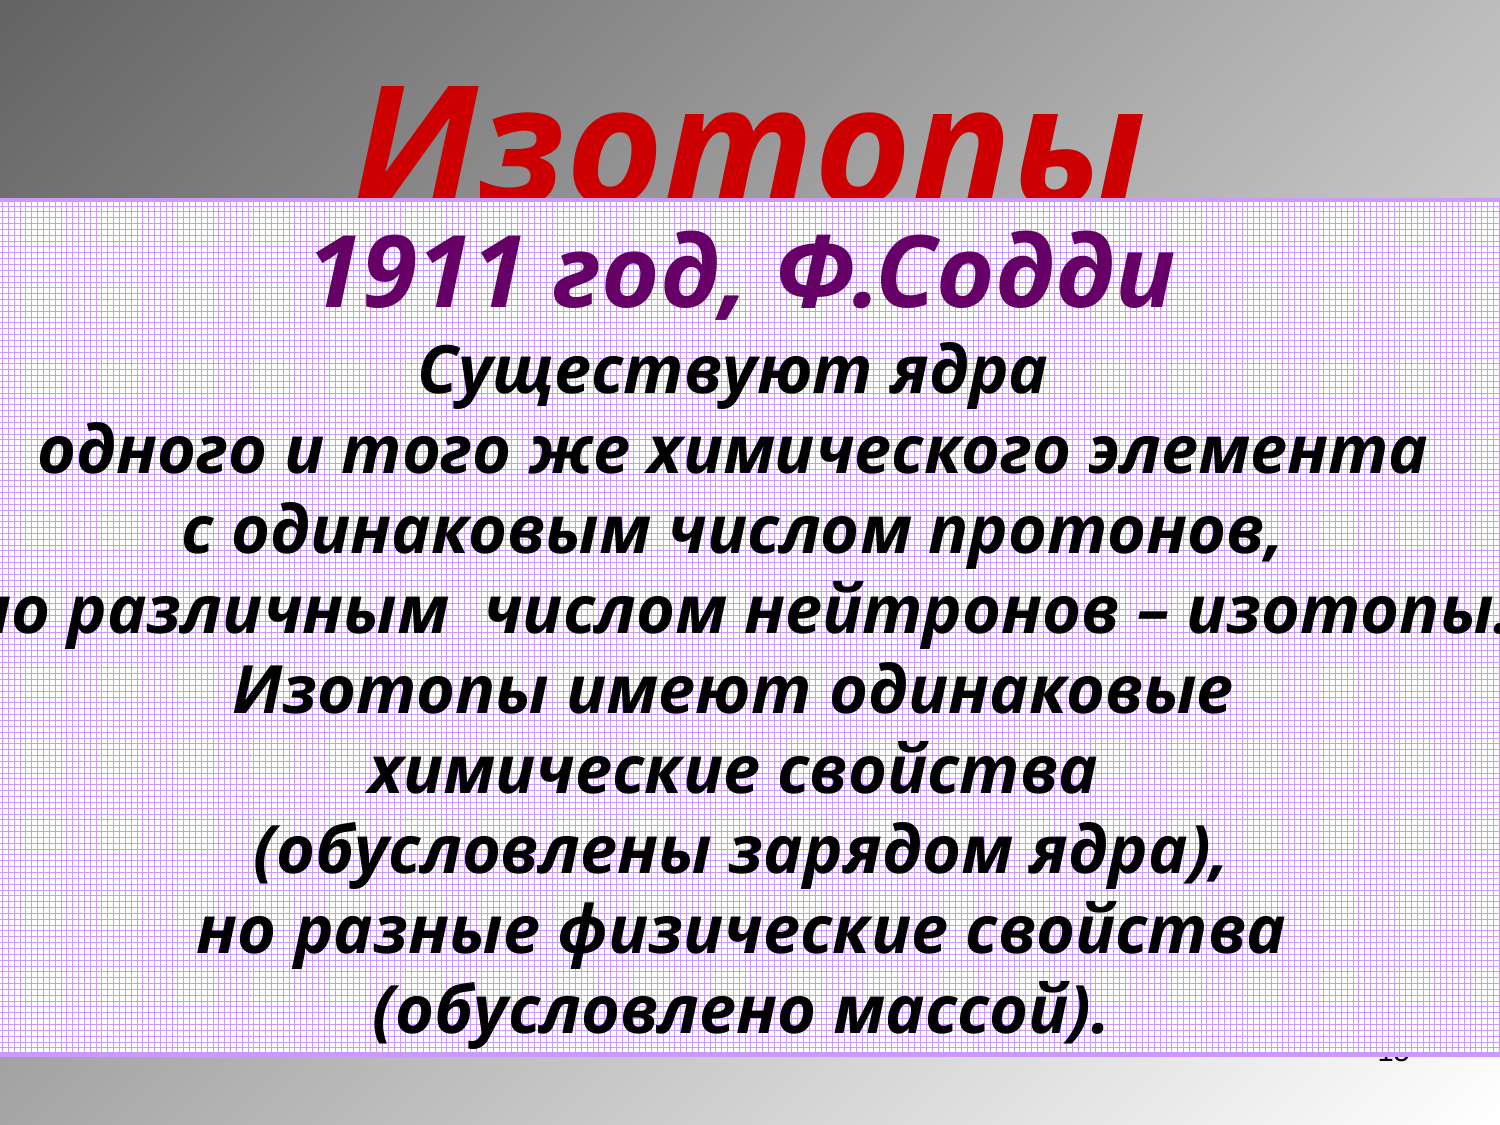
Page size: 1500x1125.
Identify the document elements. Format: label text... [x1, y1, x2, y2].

title Изотопы [74, 44, 1426, 200]
text_box 1911 год, Ф.Содди Существуют ядра одного и того же химического элемента с одинаковым числом протонов, но различным числом нейтронов – изотопы. Изотопы имеют одинаковые химические свойства (обусловлены зарядом ядра), но разные физические свойства (обусловлено массой). [0, 200, 1500, 1055]
slide_number 15 [1074, 1055, 1426, 1103]
